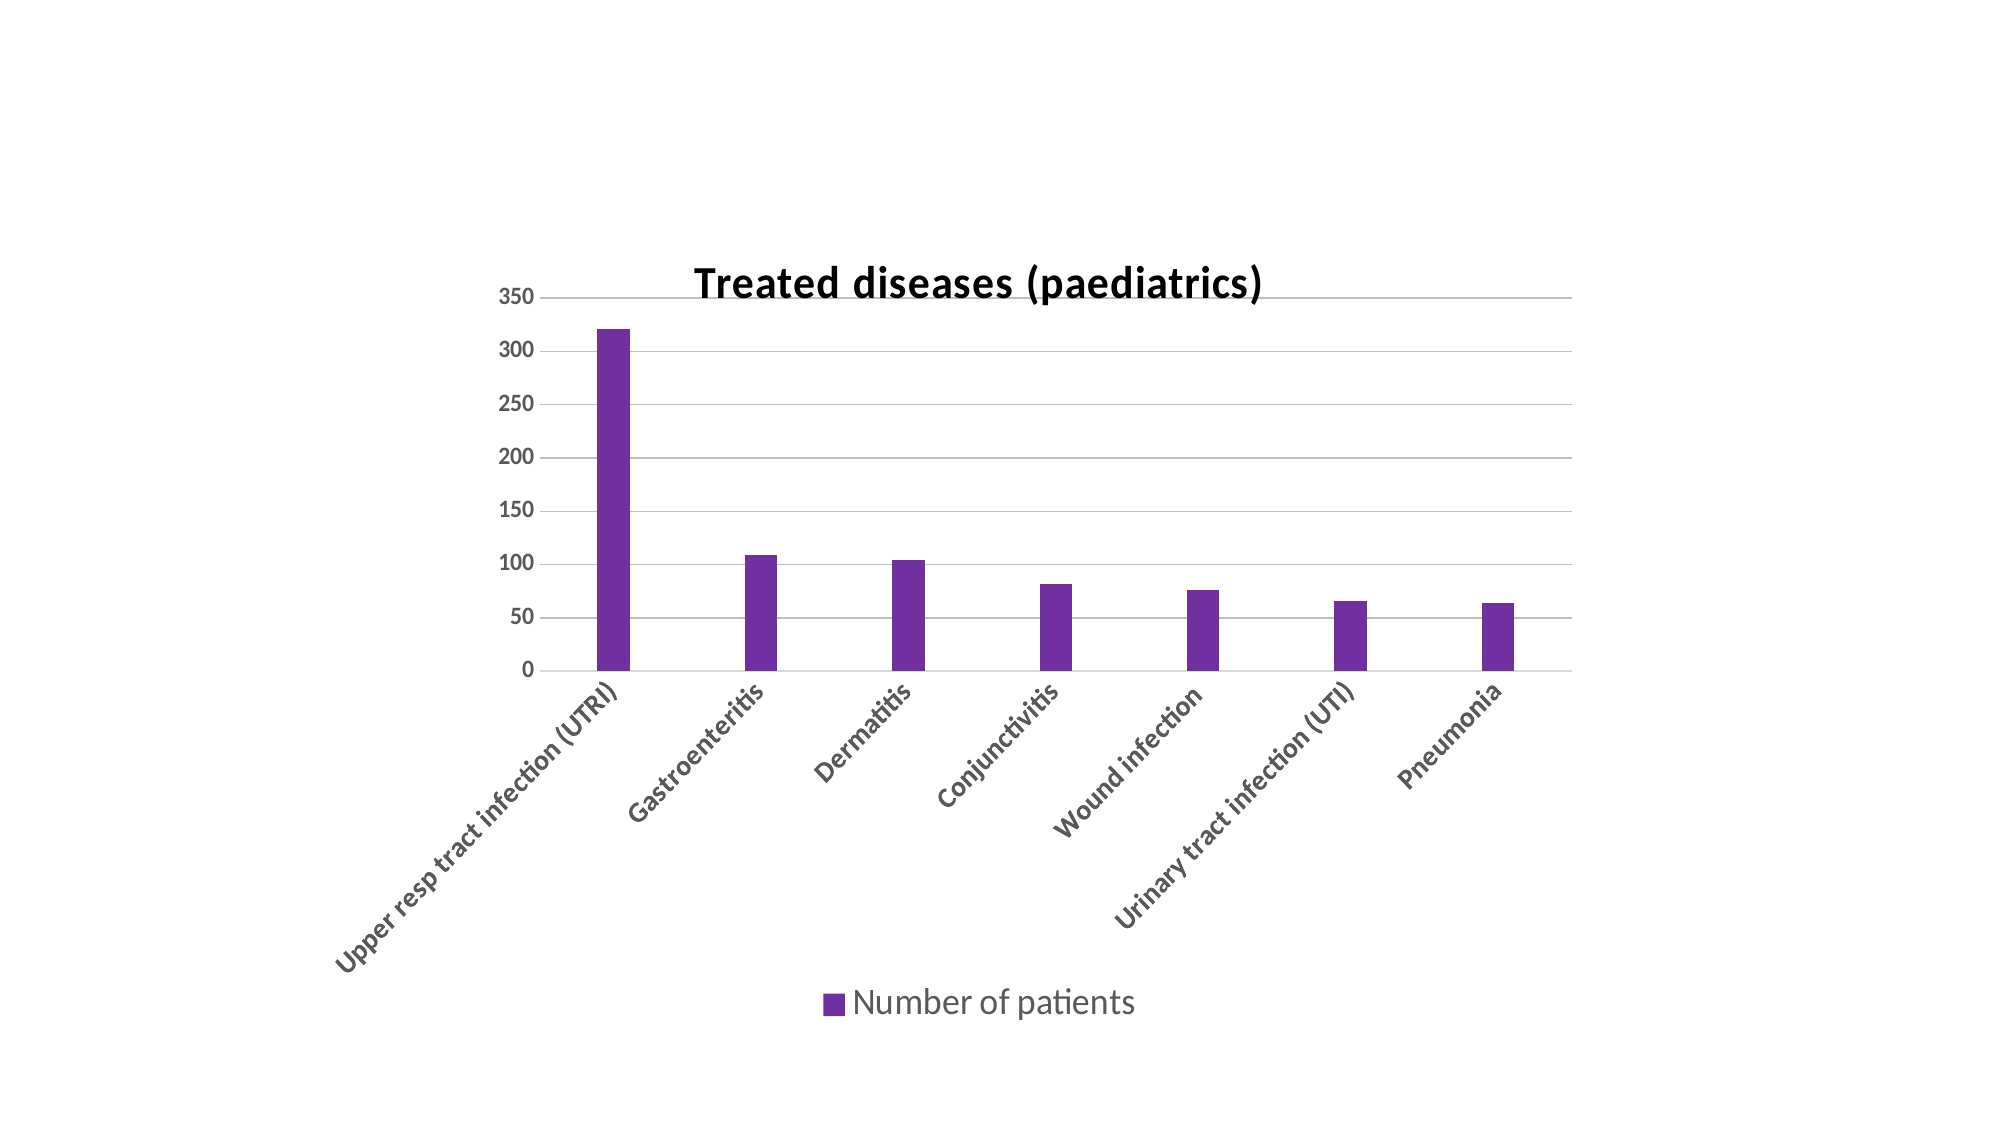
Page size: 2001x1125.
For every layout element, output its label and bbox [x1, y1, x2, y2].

chart [331, 226, 1573, 1032]
